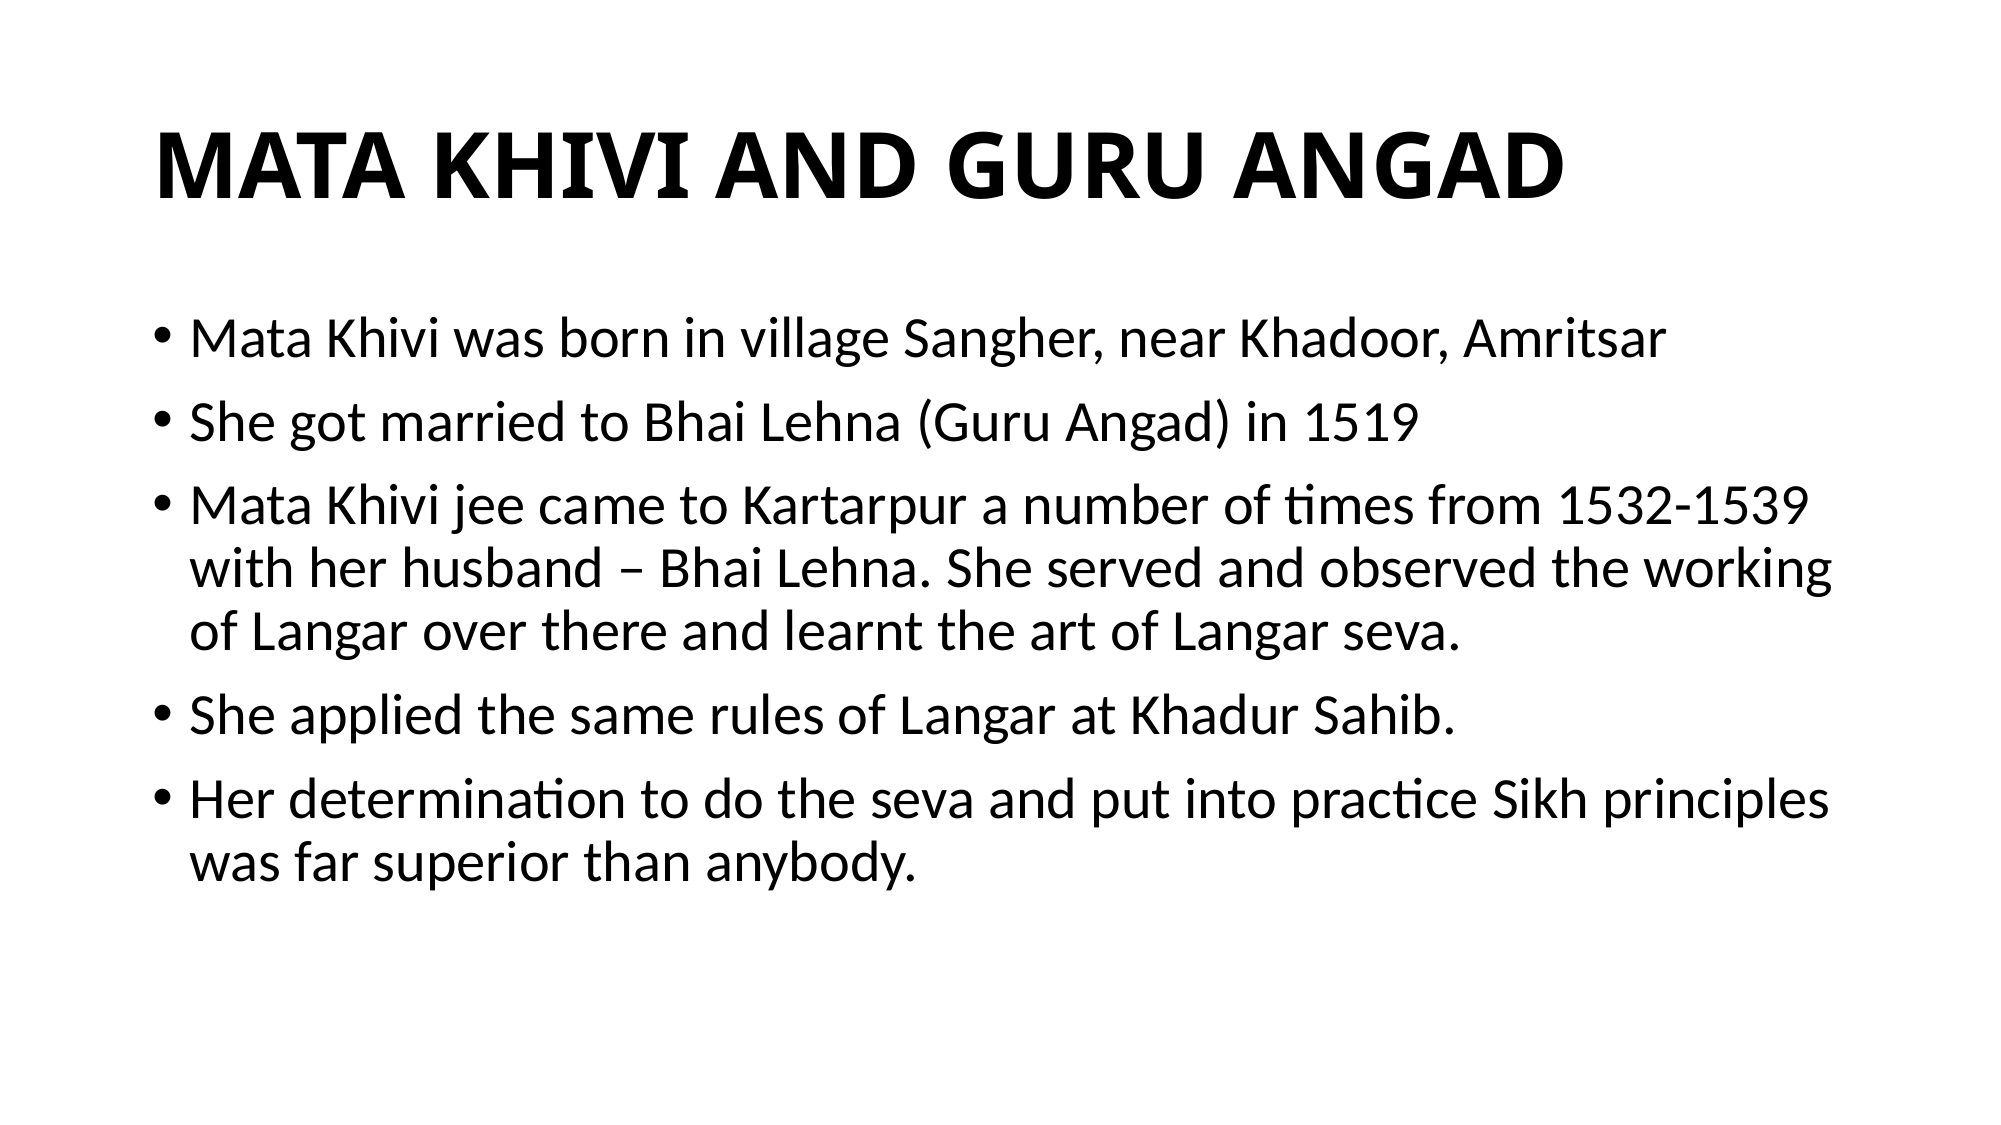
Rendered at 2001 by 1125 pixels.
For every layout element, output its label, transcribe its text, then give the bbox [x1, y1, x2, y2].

list Mata Khivi was born in village Sangher, near Khadoor, Amritsar She got married to Bhai Lehna (Guru Angad) in 1519 Mata Khivi jee came to Kartarpur a number of times from 1532-1539 with her husband – Bhai Lehna. She served and observed the working of Langar over there and learnt the art of Langar seva. She applied the same rules of Langar at Khadur Sahib. Her determination to do the seva and put into practice Sikh principles was far superior than anybody. [137, 299, 1863, 1014]
title MATA KHIVI AND GURU ANGAD [137, 59, 1863, 278]
